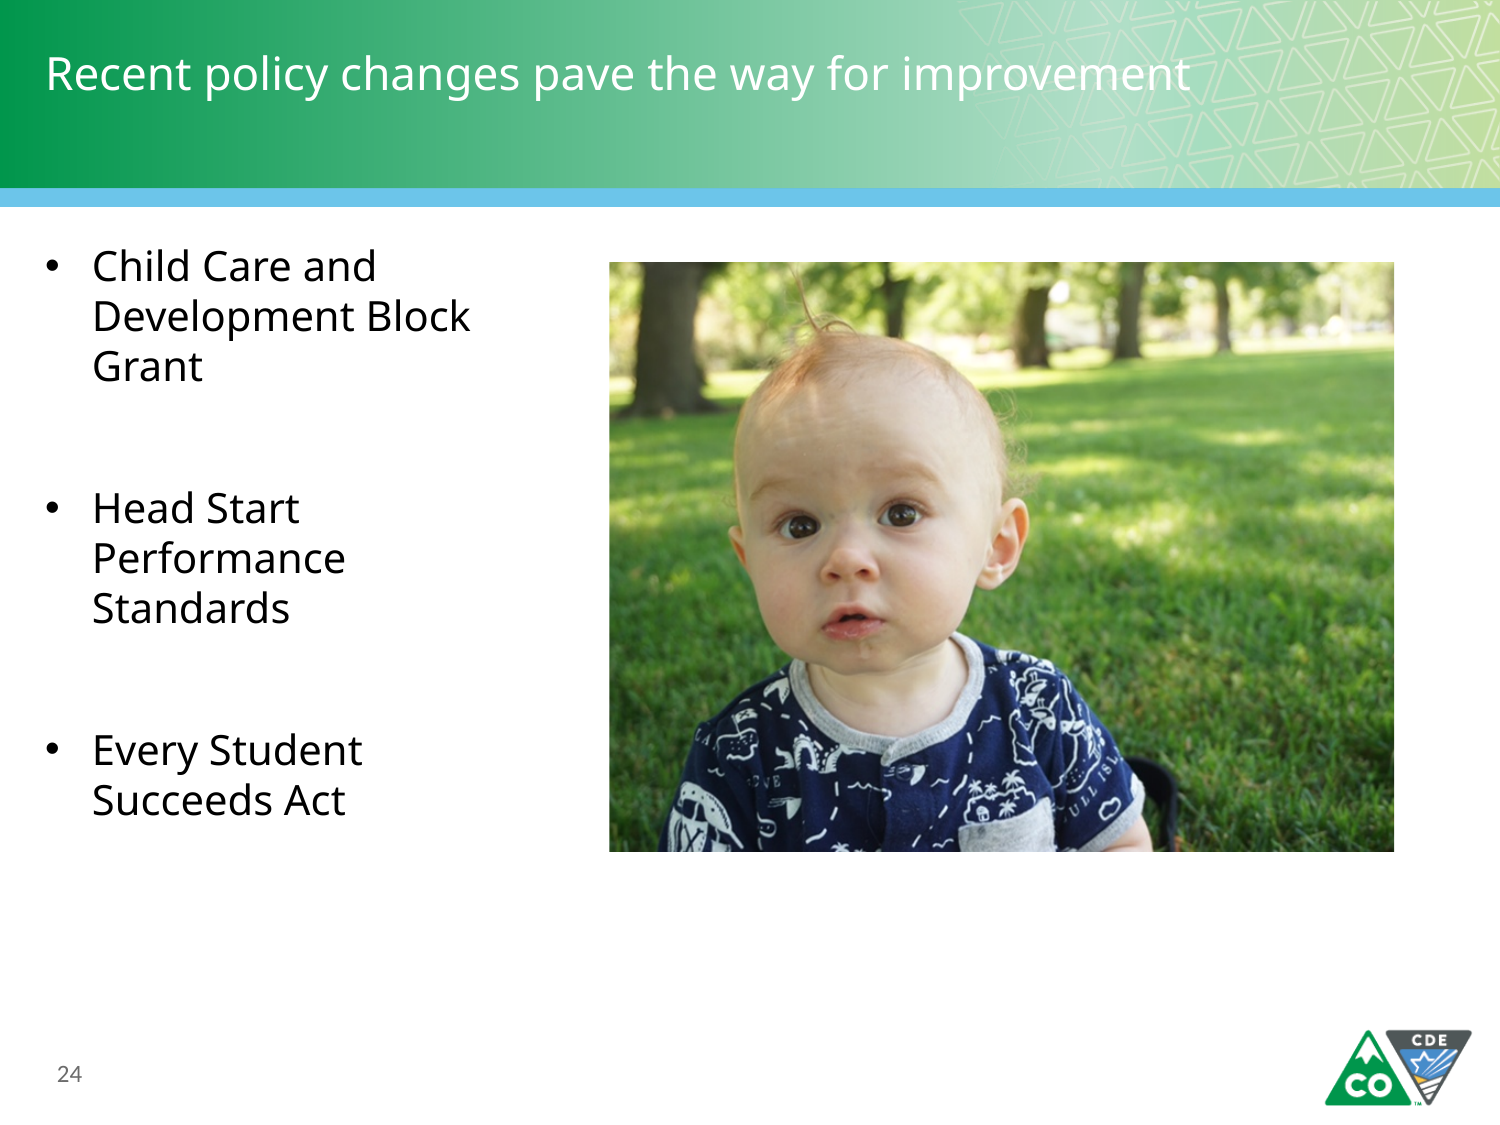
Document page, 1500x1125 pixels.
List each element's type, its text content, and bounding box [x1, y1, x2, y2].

title Recent policy changes pave the way for improvement [45, 45, 1339, 162]
picture [0, 0, 1500, 207]
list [609, 262, 1395, 852]
list Child Care and Development Block Grant Head Start Performance Standards Every Student Succeeds Act [45, 239, 525, 878]
slide_number 24 [36, 1042, 104, 1103]
picture [1312, 1021, 1482, 1113]
